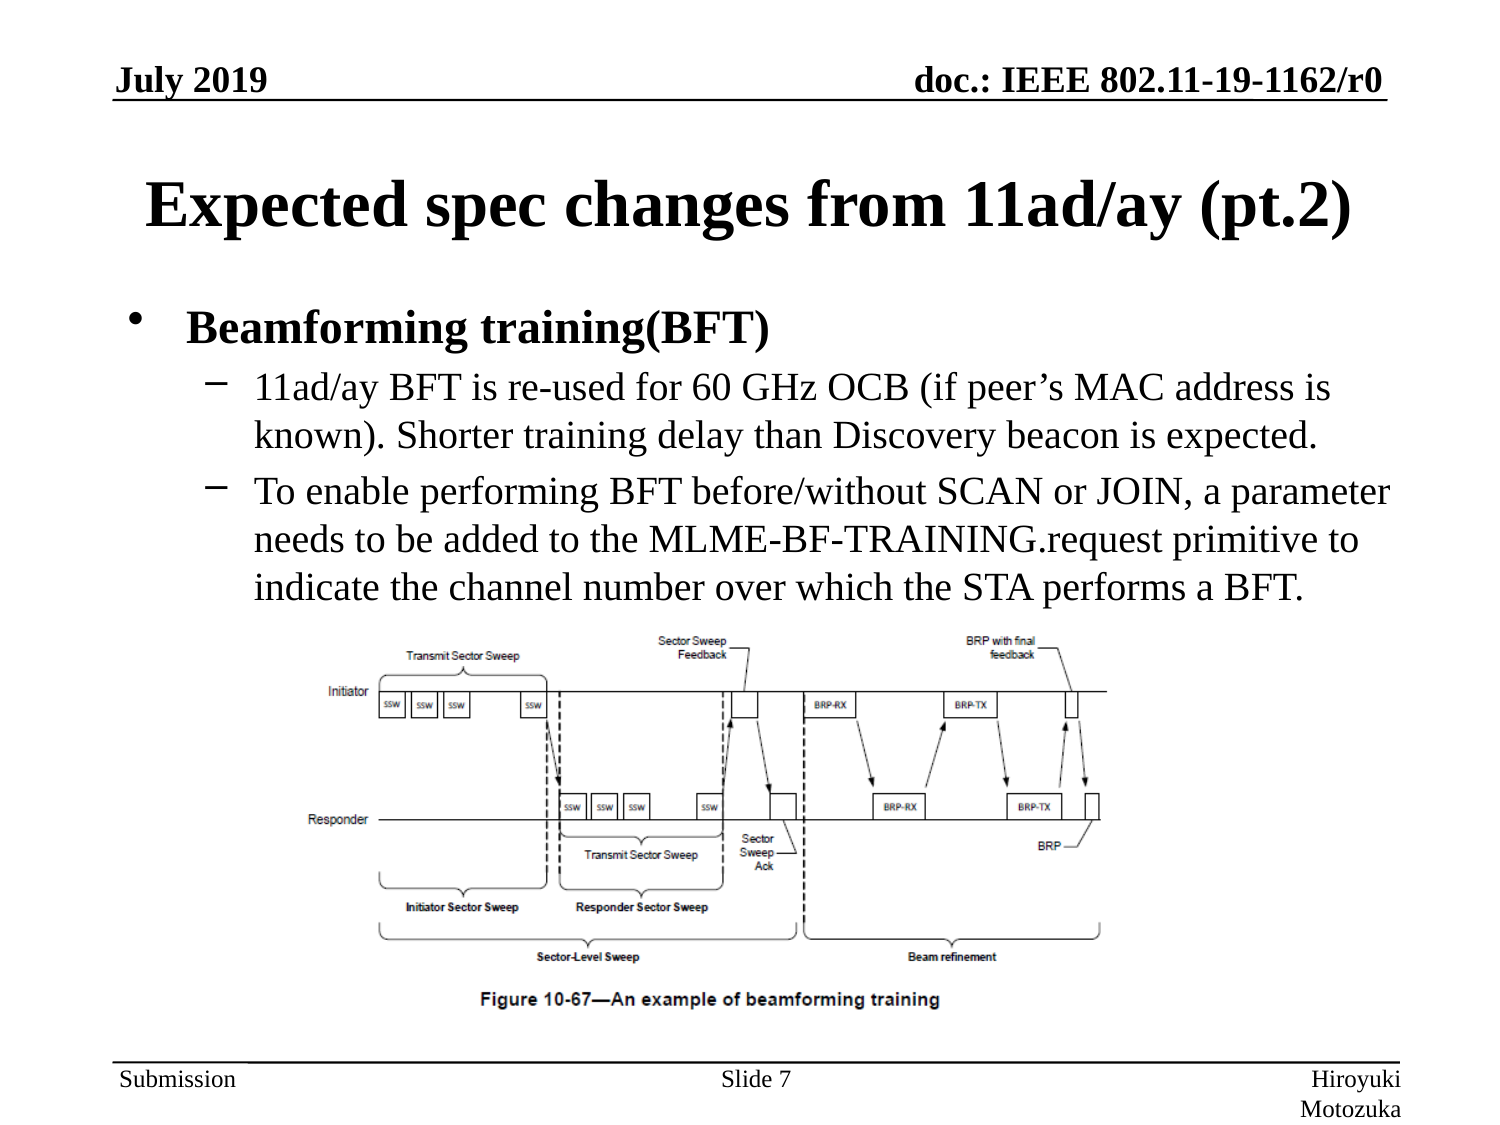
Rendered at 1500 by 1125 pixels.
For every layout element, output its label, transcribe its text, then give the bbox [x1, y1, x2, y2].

title Expected spec changes from 11ad/ay (pt.2) [112, 112, 1388, 287]
slide_number Slide 7 [712, 1062, 800, 1093]
list Beamforming training(BFT) 11ad/ay BFT is re-used for 60 GHz OCB (if peer’s MAC address is known). Shorter training delay than Discovery beacon is expected. To enable performing BFT before/without SCAN or JOIN, a parameter needs to be added to the MLME-BF-TRAINING.request primitive to indicate the channel number over which the STA performs a BFT. [112, 287, 1412, 631]
picture [303, 609, 1123, 1027]
footer Hiroyuki Motozuka (Panasonic) [1256, 1062, 1402, 1093]
